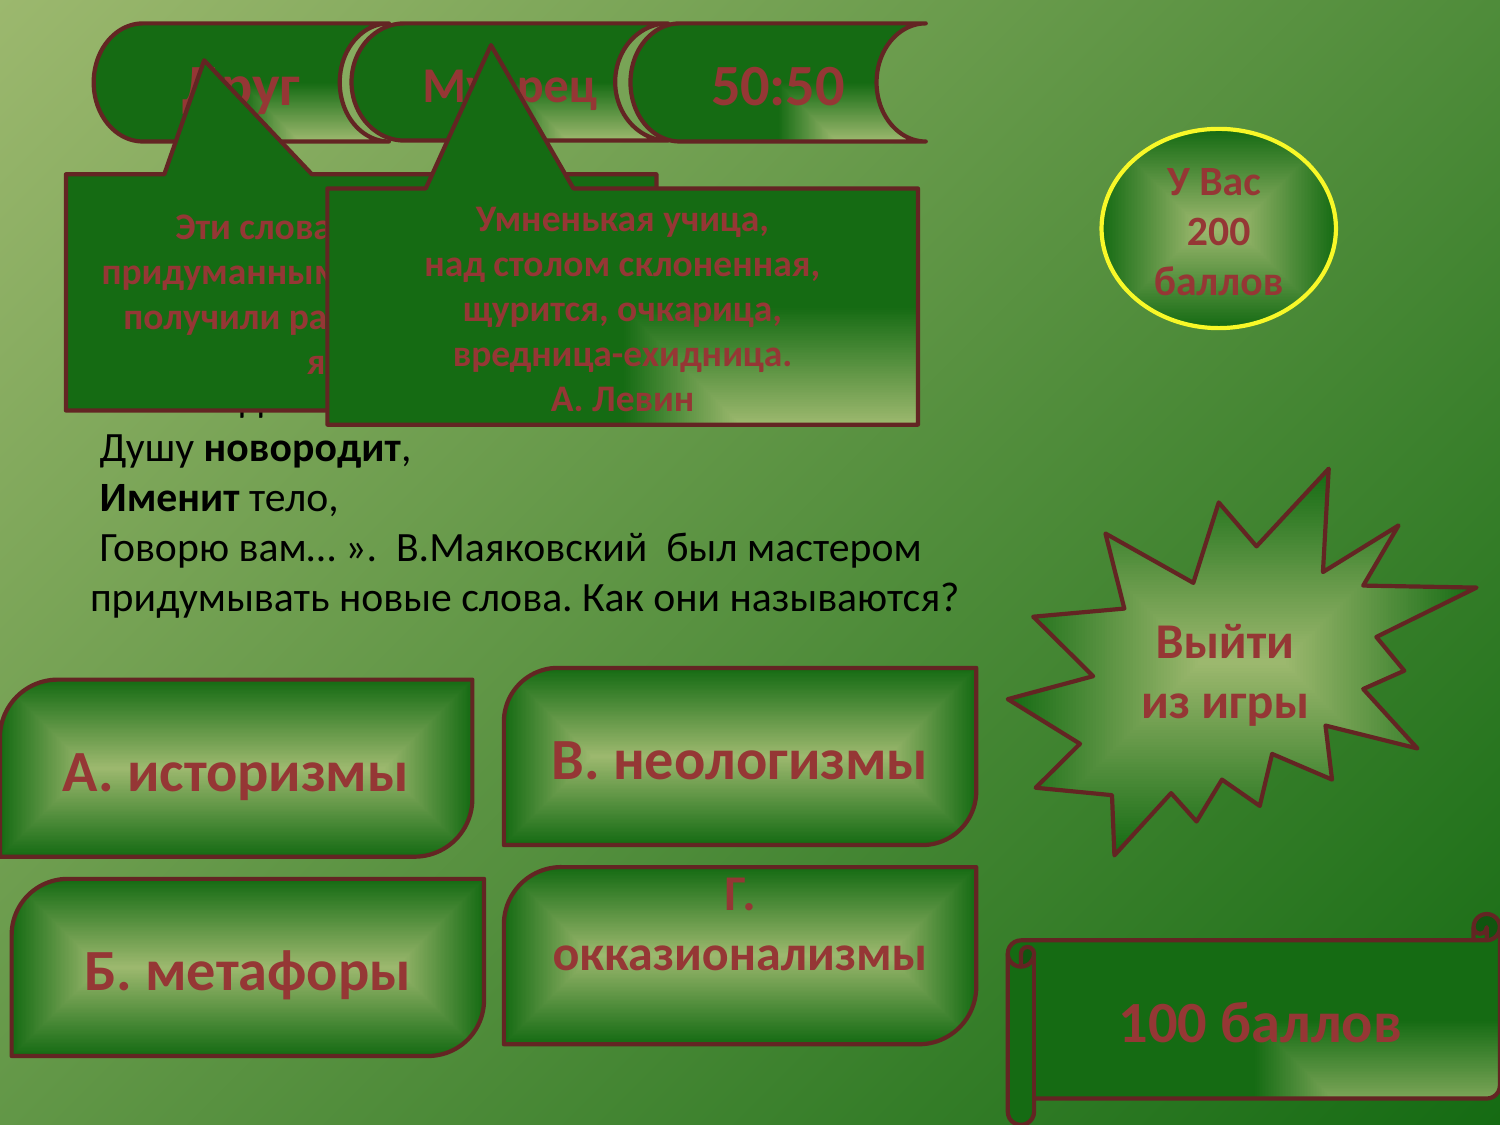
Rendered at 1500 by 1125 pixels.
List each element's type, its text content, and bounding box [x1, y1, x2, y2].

text_box Мудрец [349, 21, 670, 143]
text_box Эти слова ОКАЗАЛИСЬ придуманными поэтом. Они не получили распространение в языке. [63, 58, 430, 413]
text_box Б. метафоры [9, 876, 487, 1059]
slide_number 5 [1074, 1042, 1425, 1103]
text_box Друг [91, 21, 391, 144]
text_box У Вас 200 баллов [1099, 126, 1339, 331]
text_box В. неологизмы [501, 665, 979, 848]
text_box А. историзмы [0, 677, 475, 859]
text_box Умненькая учица, над столом склоненная, щурится, очкарица, вредница-ехидница. А. Левин [325, 43, 921, 427]
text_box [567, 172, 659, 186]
text_box 100 баллов [1005, 911, 1500, 1125]
list «Я, Златоустейший, Чье каждое из слов Душу новородит, Именит тело, Говорю вам… ». В.Маяковский был мастером придумывать новые слова. Как они называются? [75, 262, 1013, 658]
text_box Выйти из игры [1005, 466, 1479, 858]
text_box 50:50 [628, 21, 928, 144]
text_box Г. окказионализмы [501, 864, 979, 1047]
